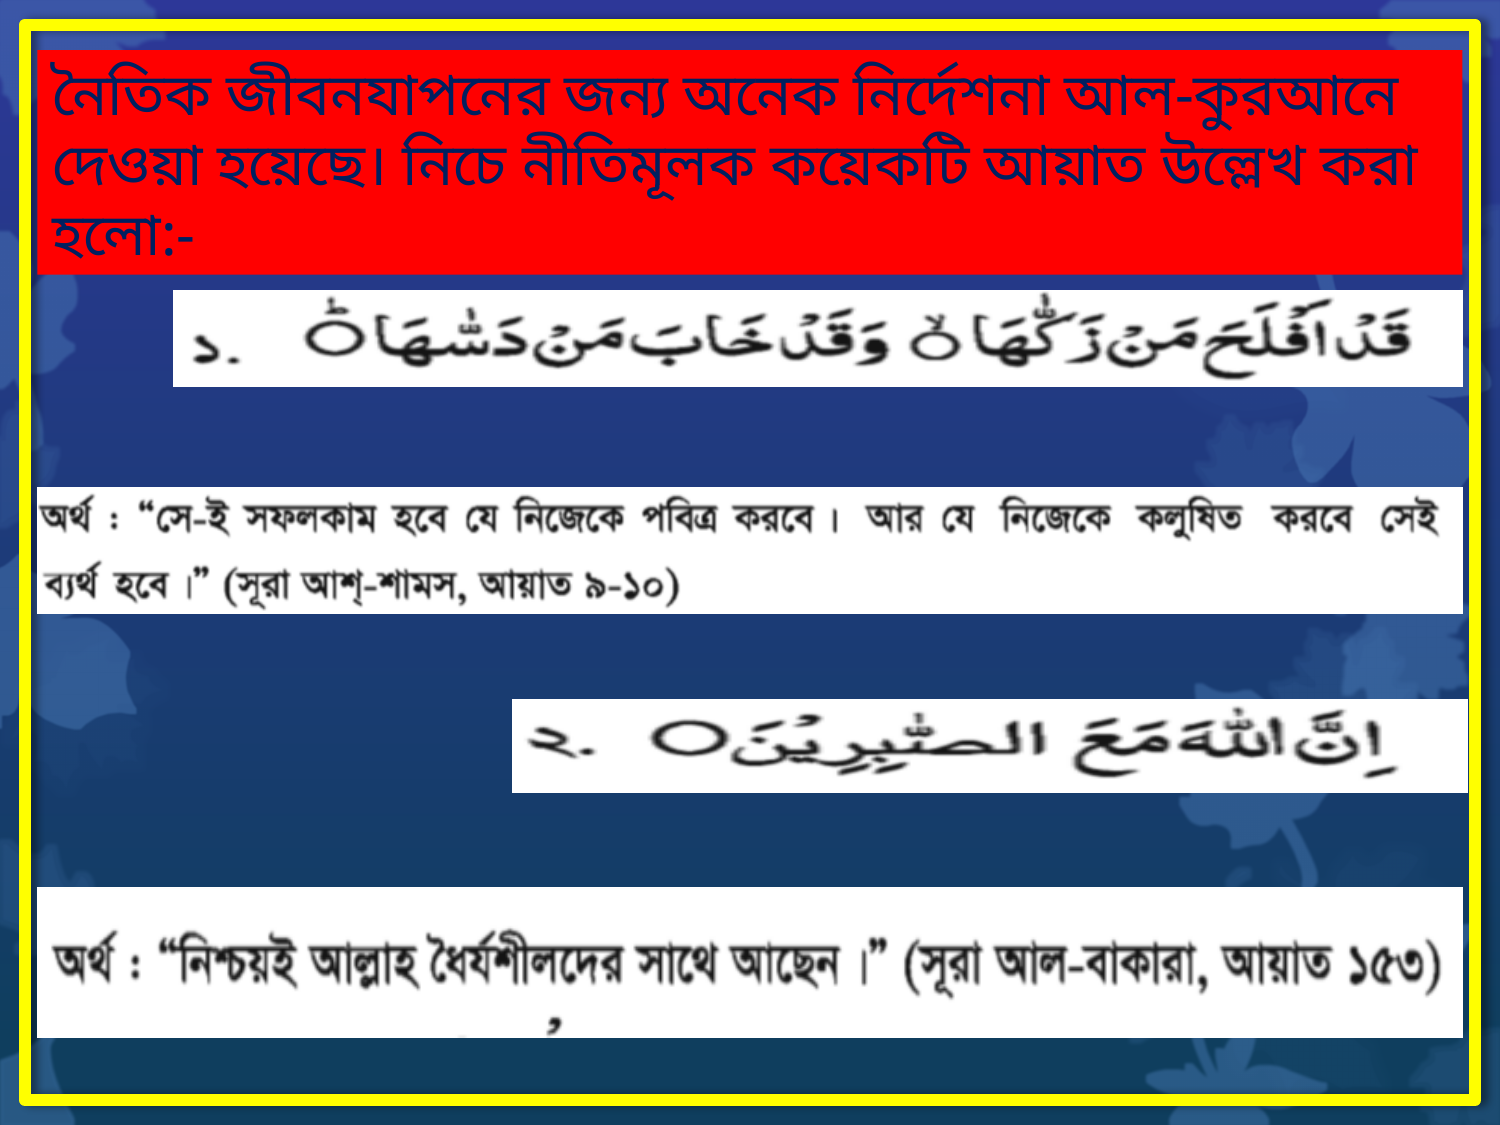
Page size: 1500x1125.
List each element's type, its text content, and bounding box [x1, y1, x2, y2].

text_box নৈতিক জীবনযাপনের জন্য অনেক নির্দেশনা আল-কুরআনে দেওয়া হয়েছে। নিচে নীতিমূলক কয়েকটি আয়াত উল্লেখ করা হলো:- [37, 50, 1463, 275]
picture [511, 699, 1468, 793]
picture [36, 886, 1463, 1038]
picture [36, 486, 1463, 615]
picture [172, 290, 1463, 387]
